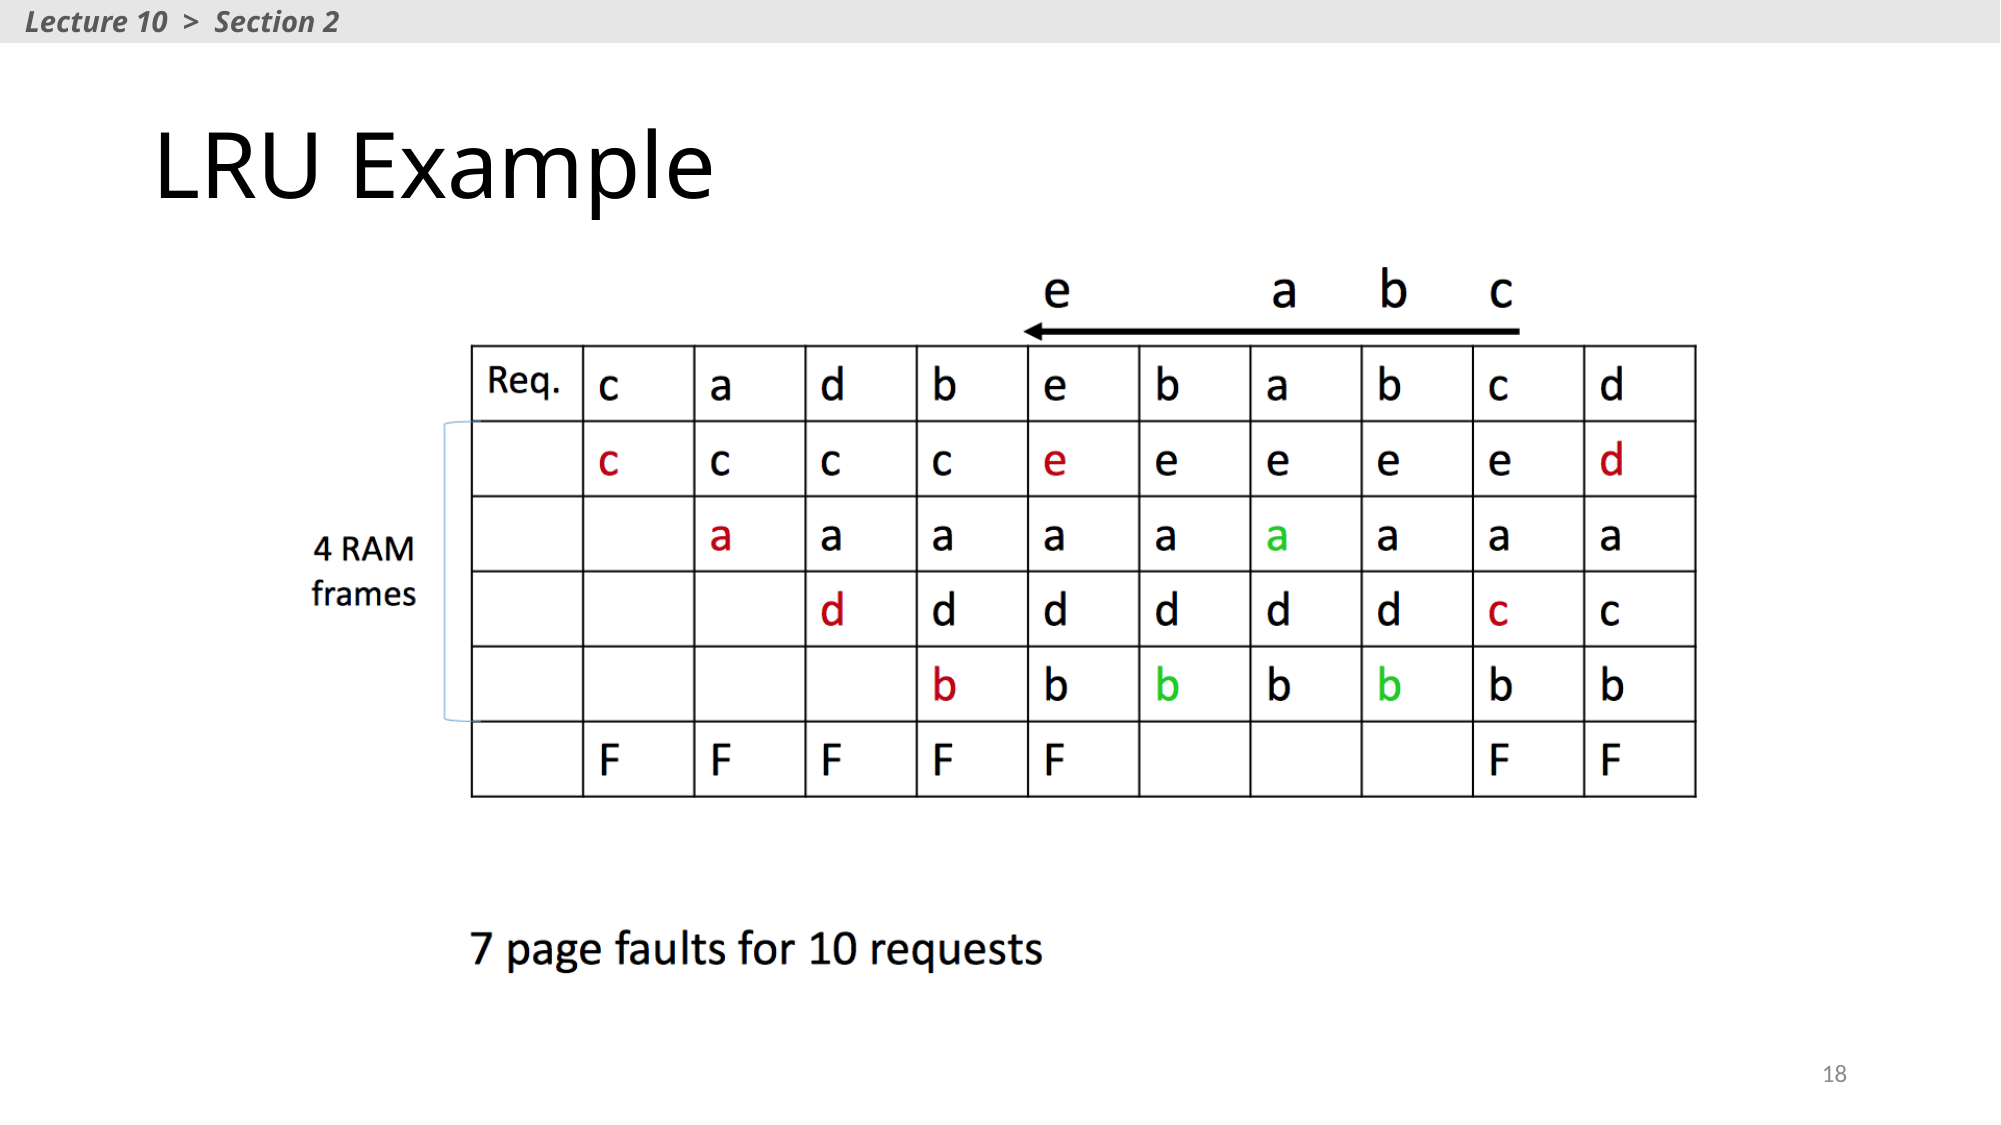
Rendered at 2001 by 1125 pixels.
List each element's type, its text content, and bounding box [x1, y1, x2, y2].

picture [277, 239, 1723, 1019]
title LRU Example [137, 59, 1863, 278]
slide_number 18 [1412, 1042, 1863, 1103]
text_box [0, 0, 2000, 47]
